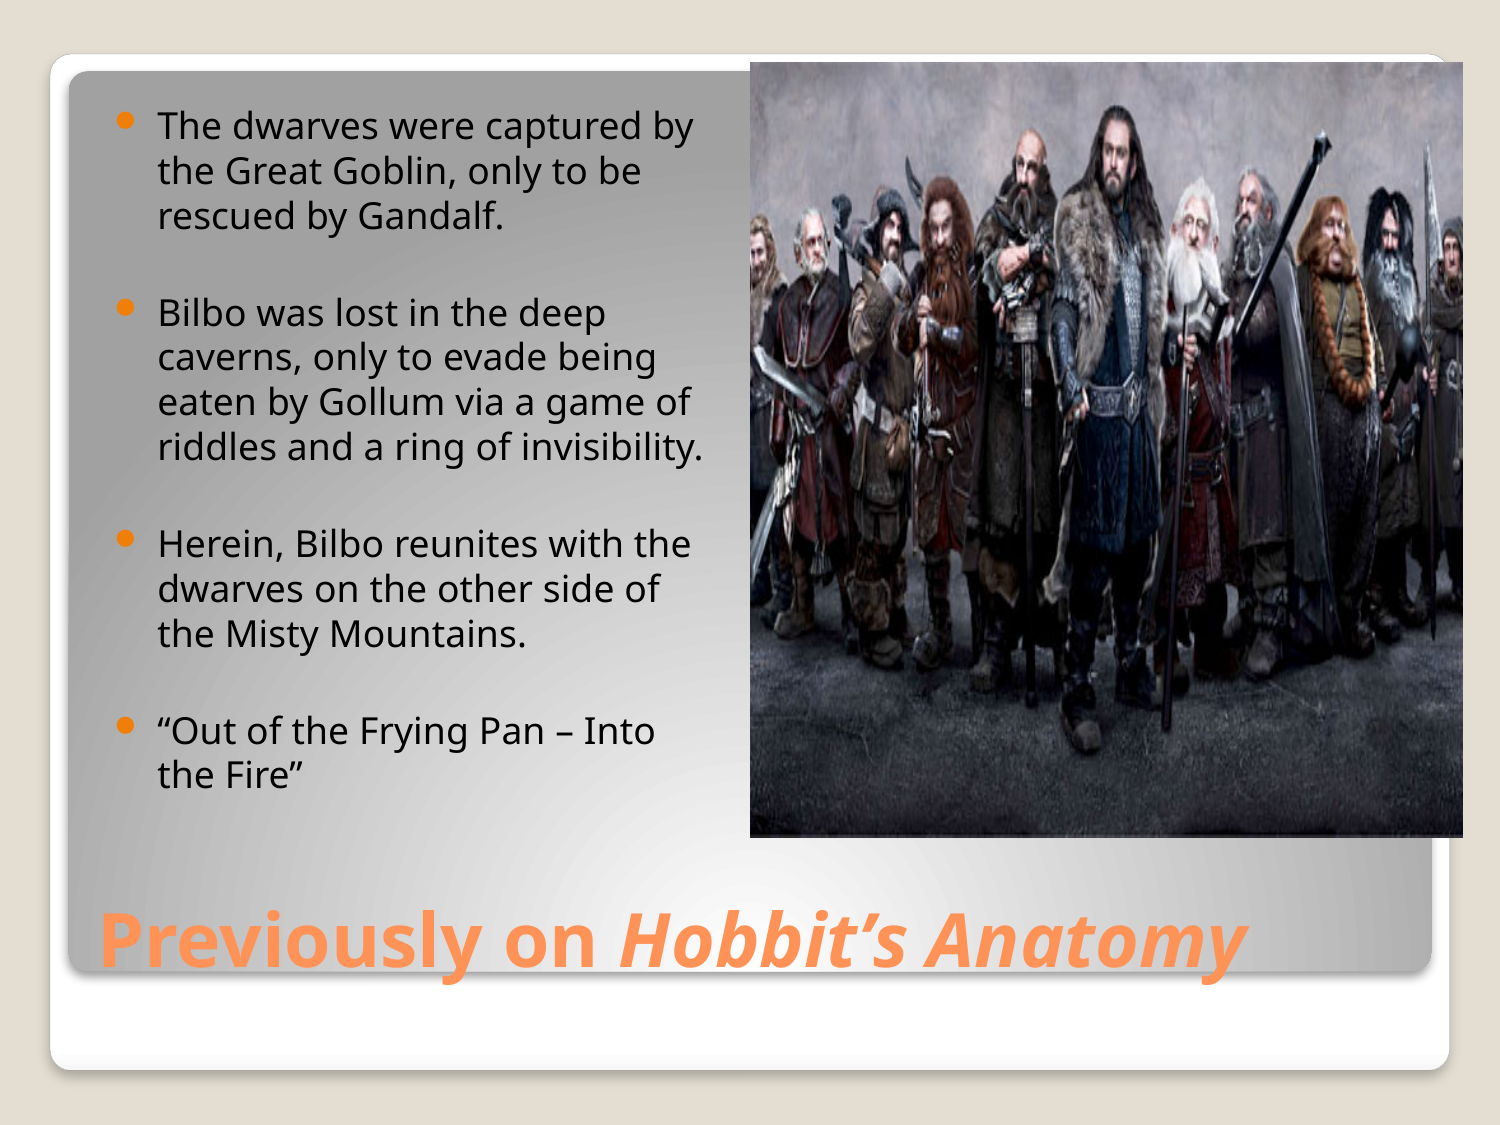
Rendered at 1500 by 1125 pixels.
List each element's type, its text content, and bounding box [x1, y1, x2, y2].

title Previously on Hobbit’s Anatomy [82, 817, 1425, 991]
picture [749, 62, 1463, 838]
list The dwarves were captured by the Great Goblin, only to be rescued by Gandalf. Bilbo was lost in the deep caverns, only to evade being eaten by Gollum via a game of riddles and a ring of invisibility. Herein, Bilbo reunites with the dwarves on the other side of the Misty Mountains. “Out of the Frying Pan – Into the Fire” [84, 86, 730, 807]
